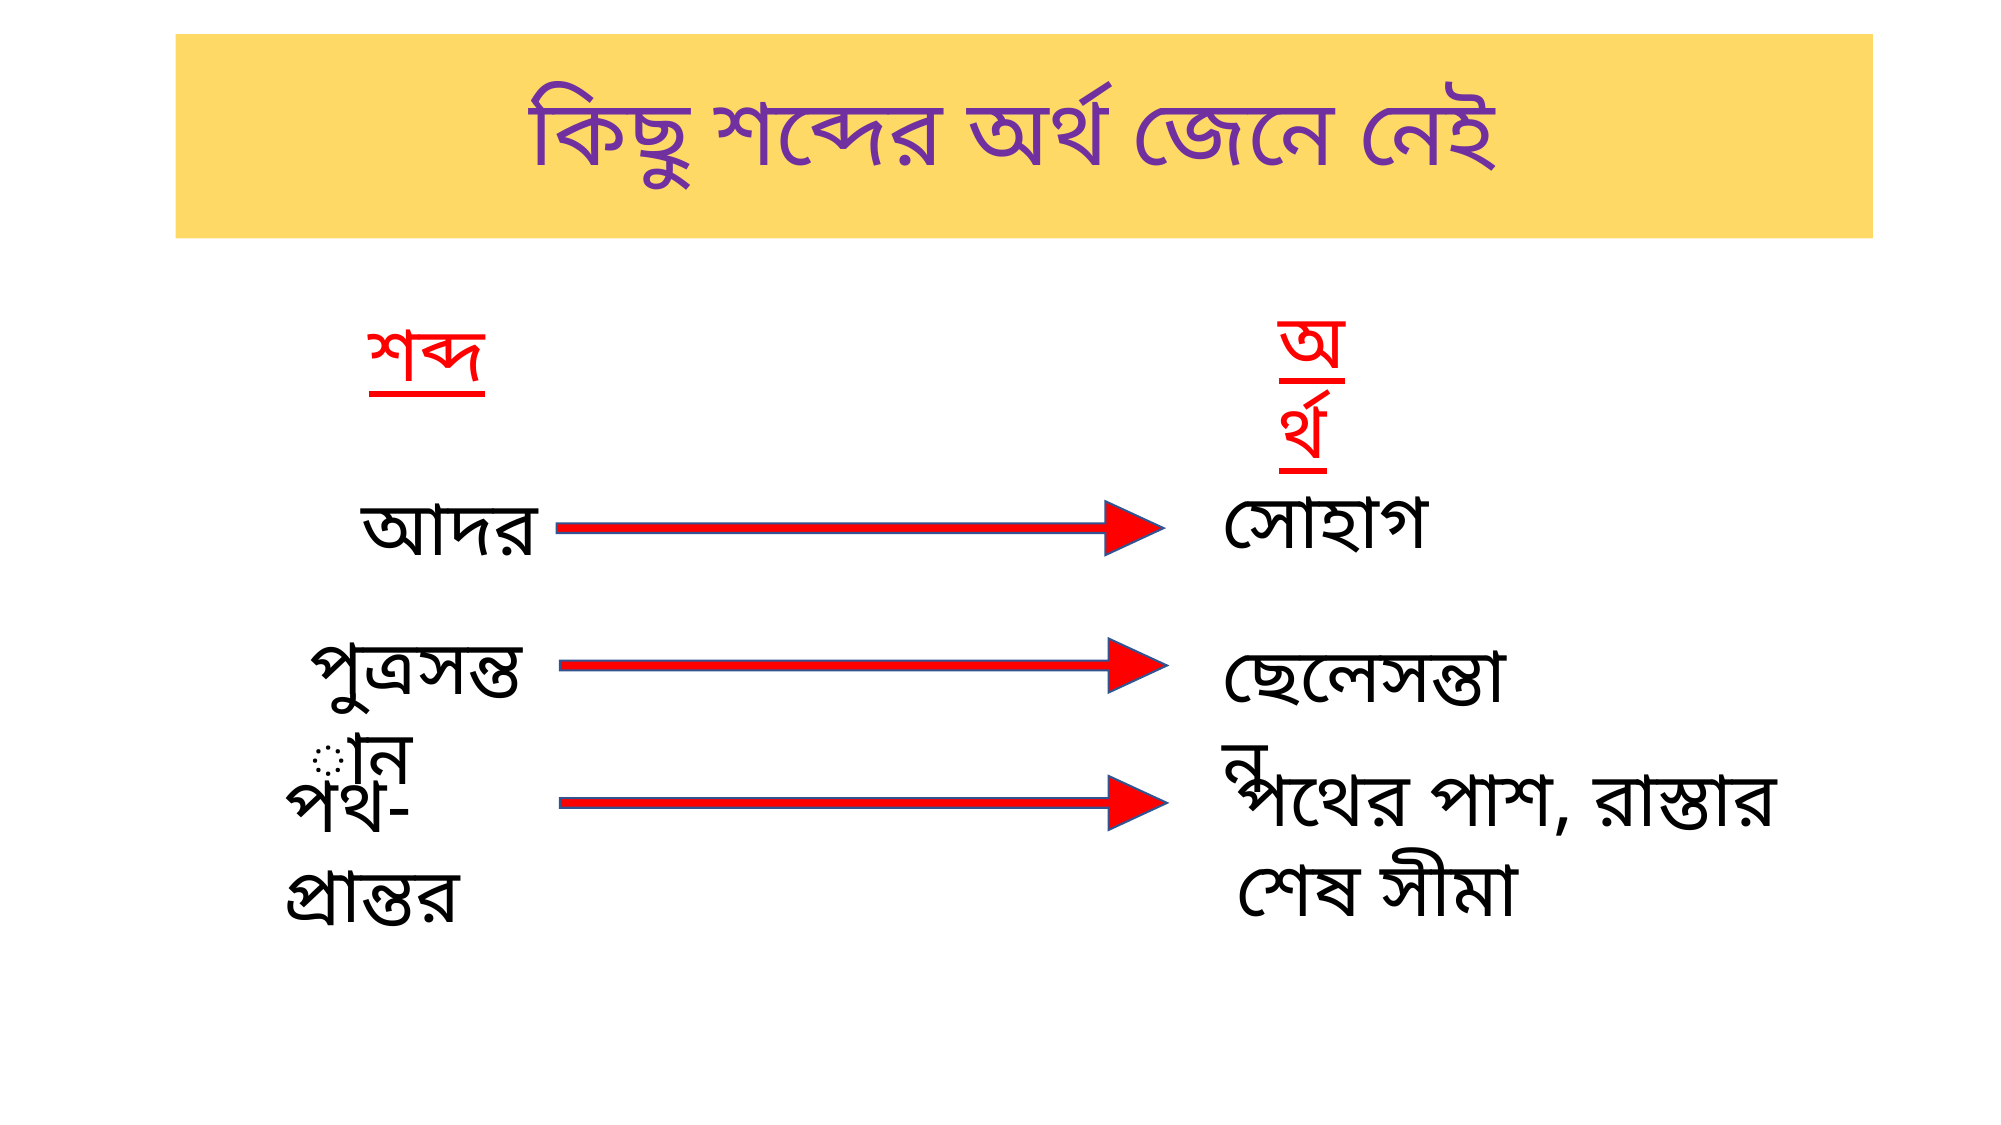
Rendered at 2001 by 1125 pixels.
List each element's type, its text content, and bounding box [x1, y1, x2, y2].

text_box [558, 636, 1170, 695]
text_box ছেলেসন্তান [1208, 619, 1531, 815]
text_box [557, 499, 1167, 557]
text_box সোহাগ [1208, 465, 1456, 661]
title কিছু শব্দের অর্থ জেনে নেই [175, 34, 1873, 239]
text_box পথ-প্রান্তর [270, 750, 557, 946]
text_box আদর [346, 472, 557, 668]
text_box [558, 774, 1170, 832]
text_box পুত্রসন্তান [295, 611, 556, 750]
text_box অর্থ [1263, 286, 1384, 465]
text_box পথের পাশ, রাস্তার শেষ সীমা [1221, 743, 1917, 939]
text_box শব্দ [353, 299, 514, 472]
